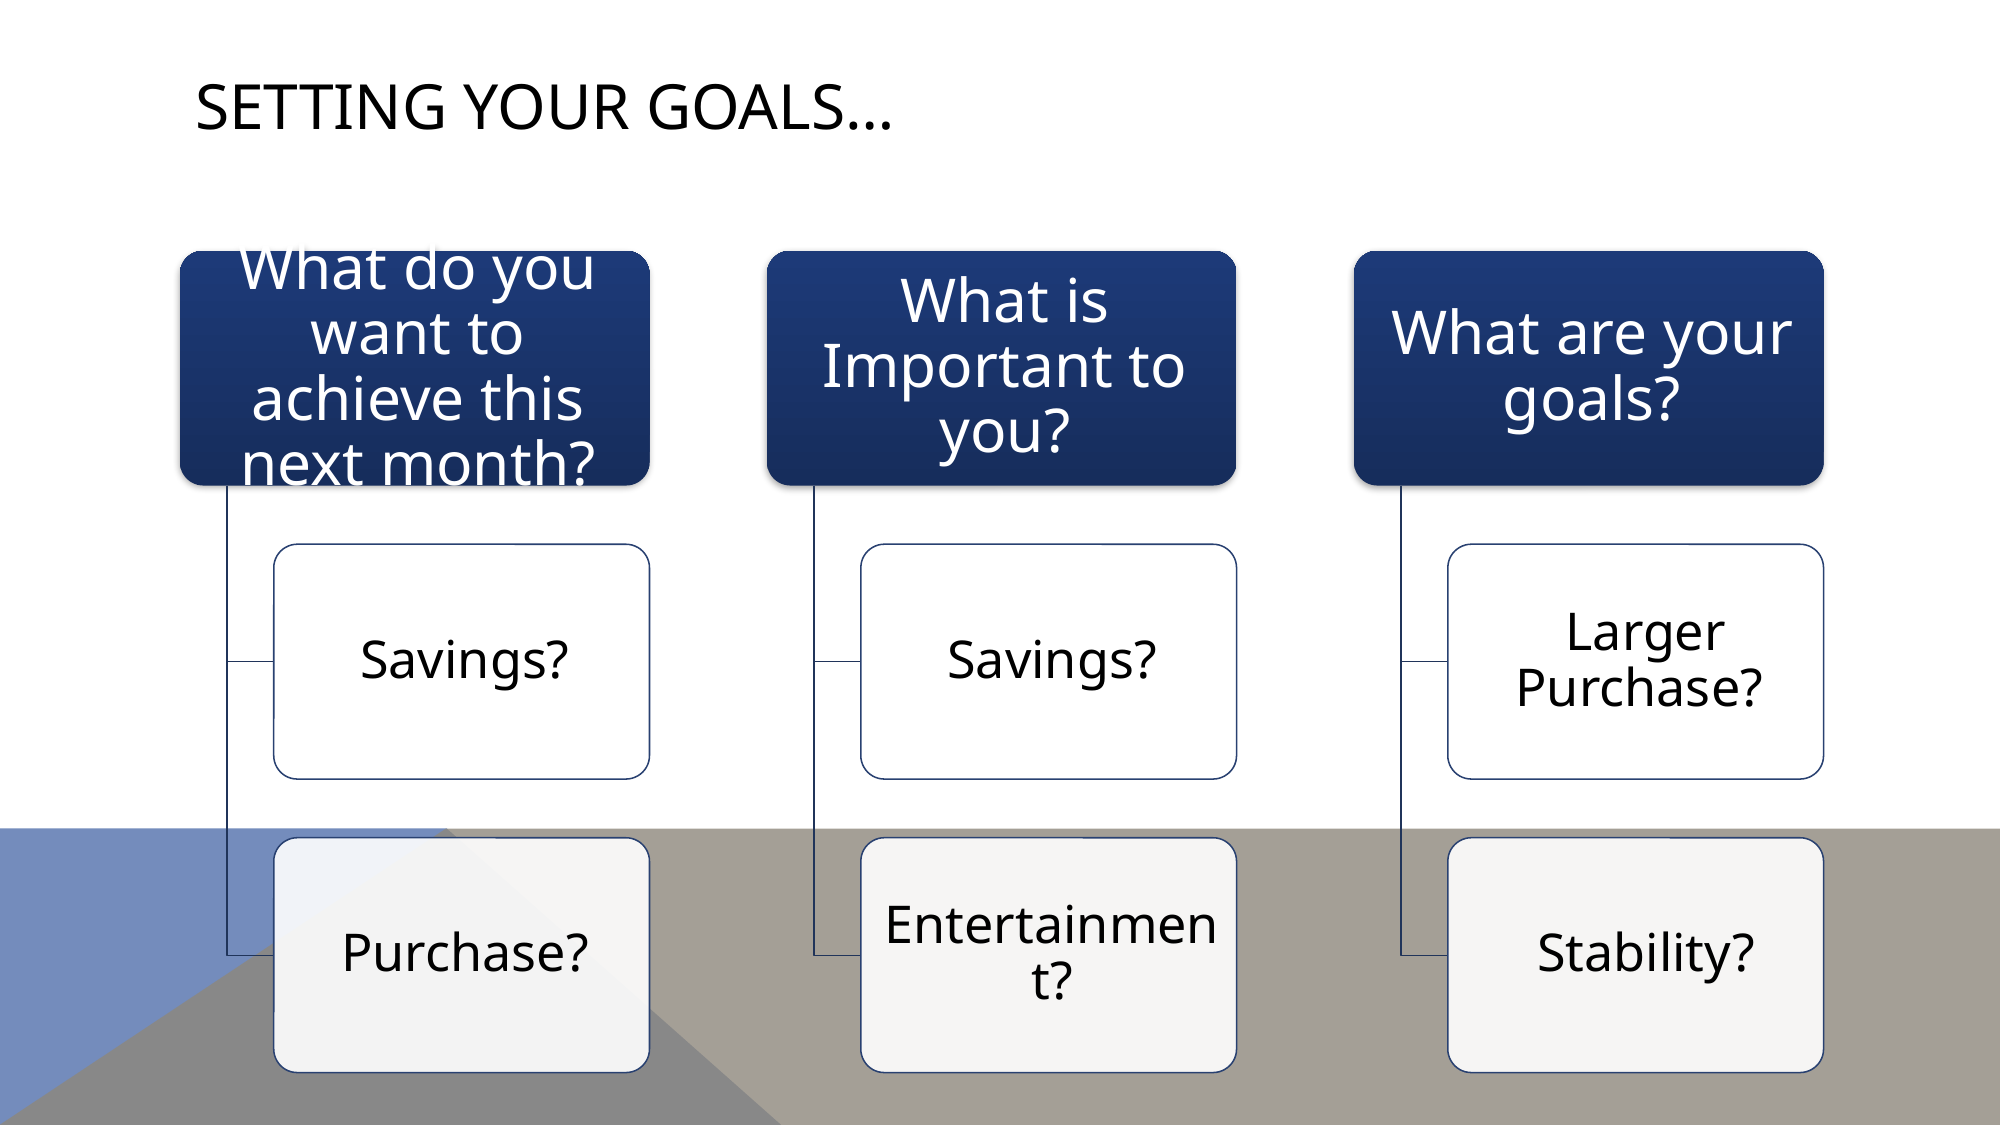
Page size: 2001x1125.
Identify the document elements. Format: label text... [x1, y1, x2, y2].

title Setting your Goals… [180, 60, 1825, 150]
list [110, 250, 1893, 1074]
